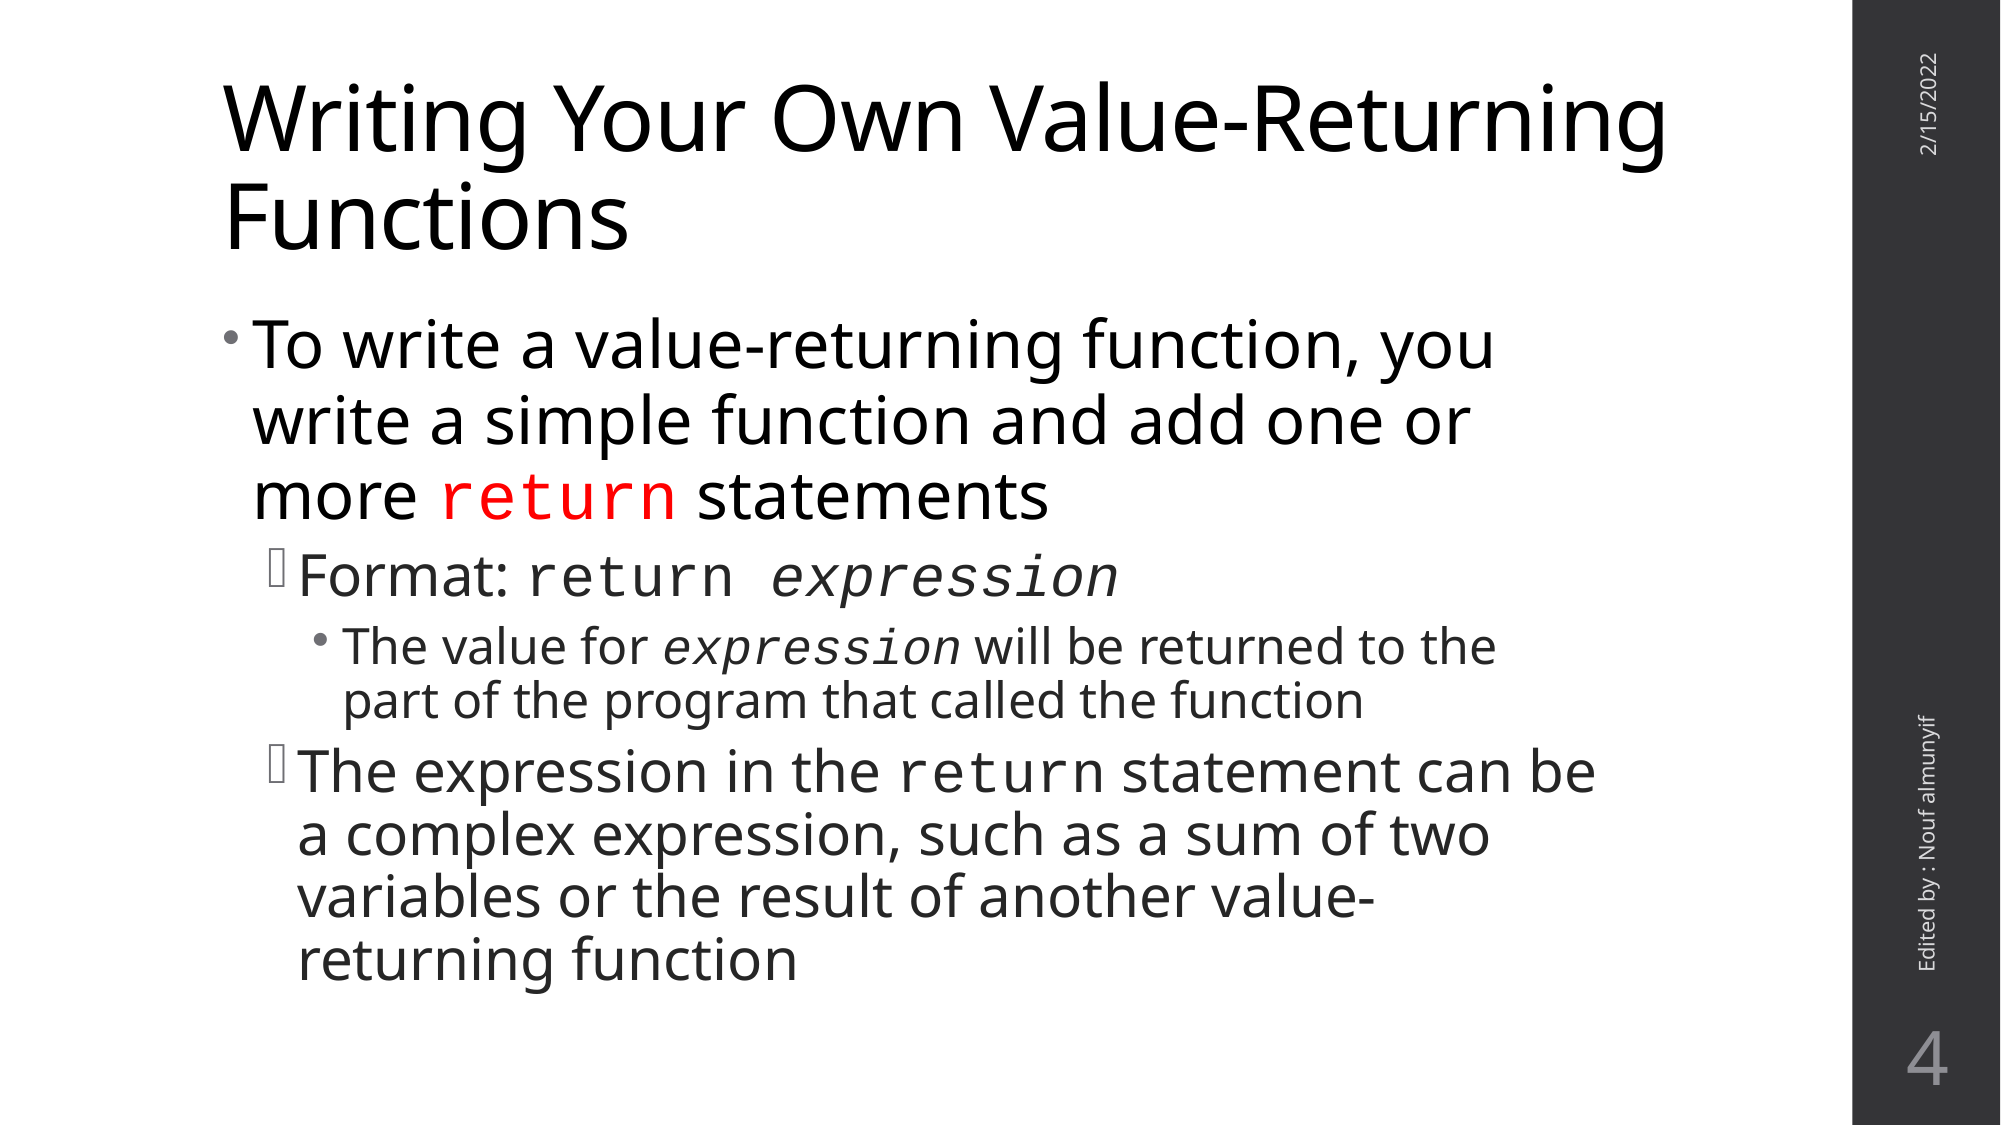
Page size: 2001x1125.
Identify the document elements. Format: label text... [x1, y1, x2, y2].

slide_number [1897, 37, 1958, 351]
title Writing Your Own Value-Returning Functions [206, 60, 1797, 278]
footer Edited by : Nouf almunyif [1897, 400, 1958, 988]
slide_number 4 [1852, 1012, 2000, 1110]
list To write a value-returning function, you write a simple function and add one or more return statements Format: return expression The value for expression will be returned to the part of the program that called the function The expression in the return statement can be a complex expression, such as a sum of two variables or the result of another value- returning function [206, 299, 1617, 1014]
